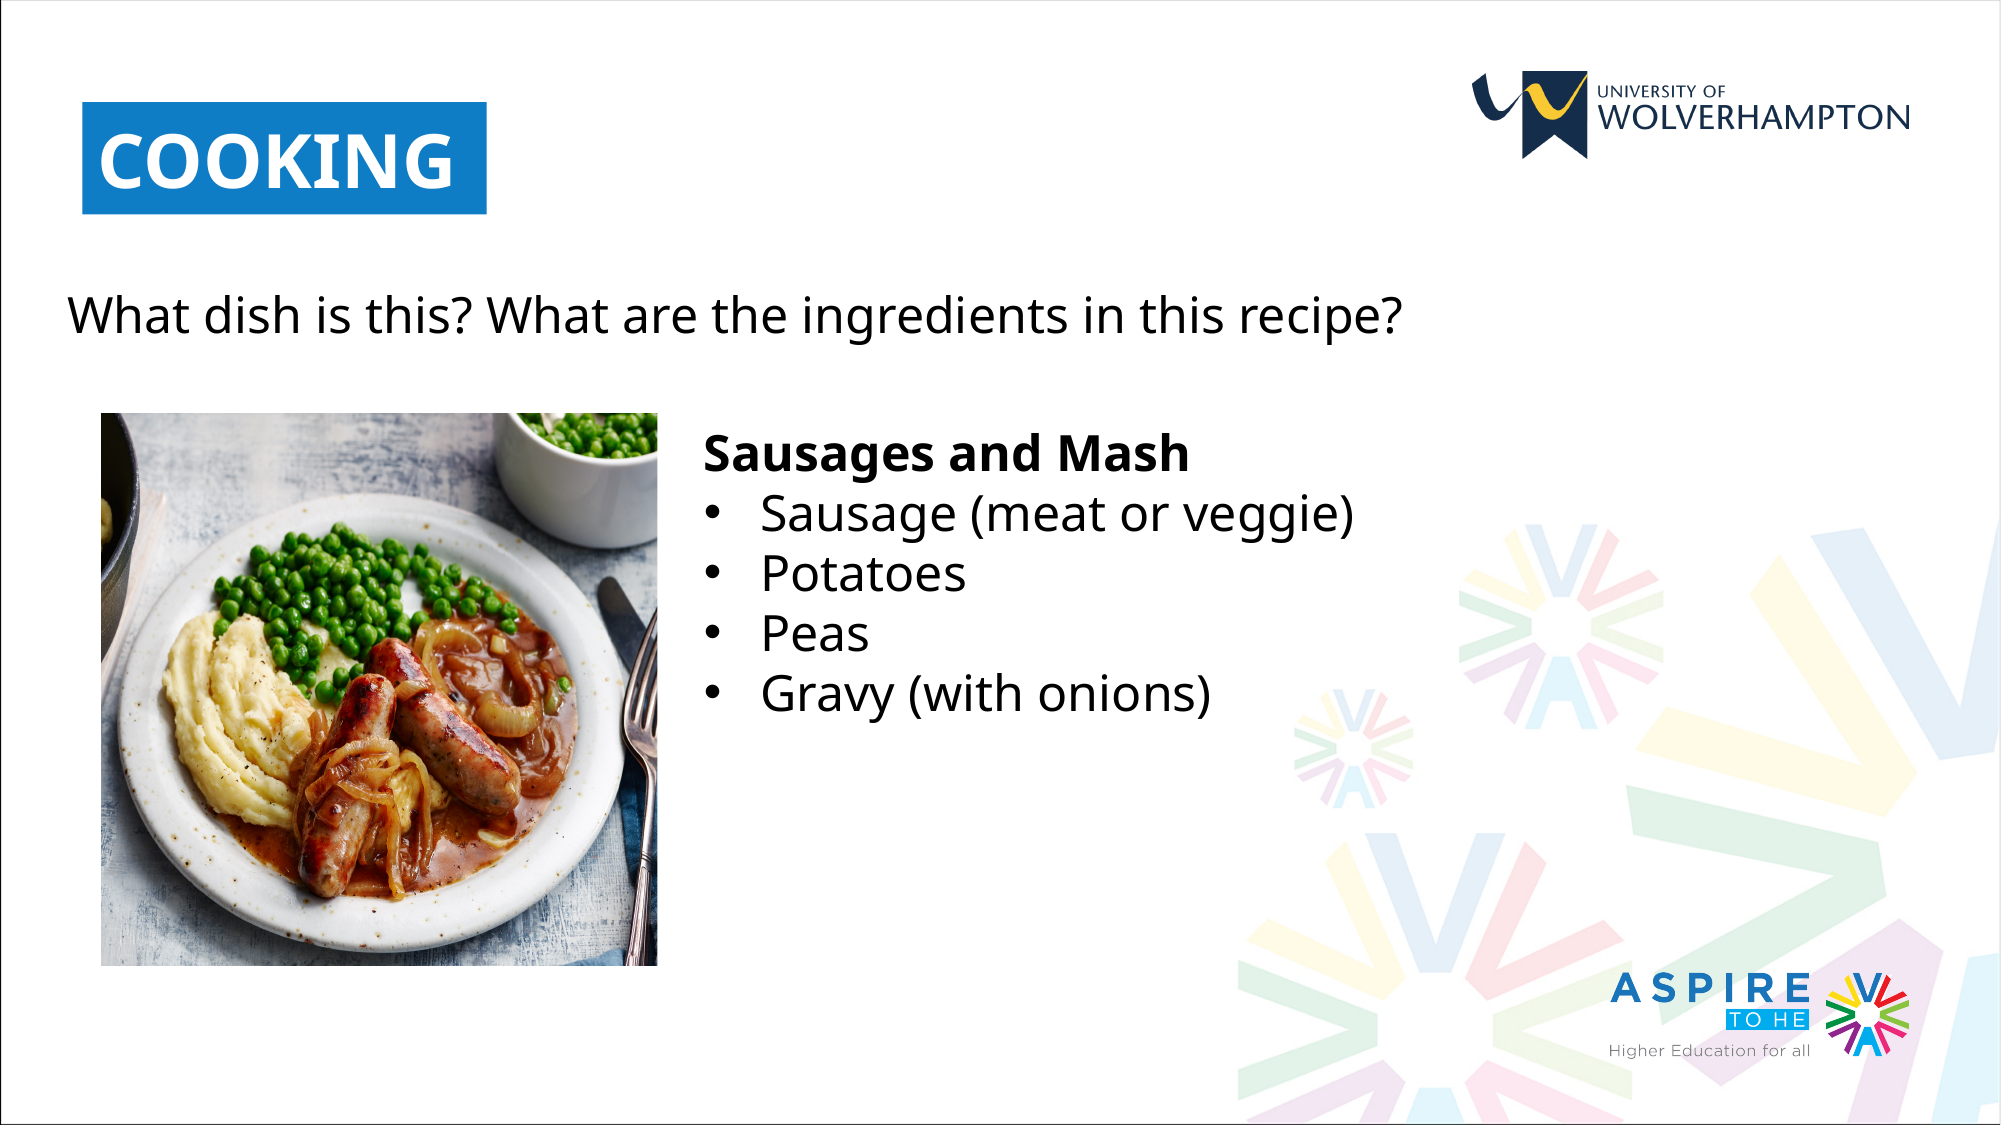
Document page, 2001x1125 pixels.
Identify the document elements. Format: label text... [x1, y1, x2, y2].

picture [0, 0, 2001, 1125]
text_box What dish is this? What are the ingredients in this recipe? [52, 276, 1420, 351]
text_box COOKING [81, 101, 488, 215]
text_box Sausages and Mash Sausage (meat or veggie) Potatoes Peas Gravy (with onions) [689, 413, 1370, 729]
